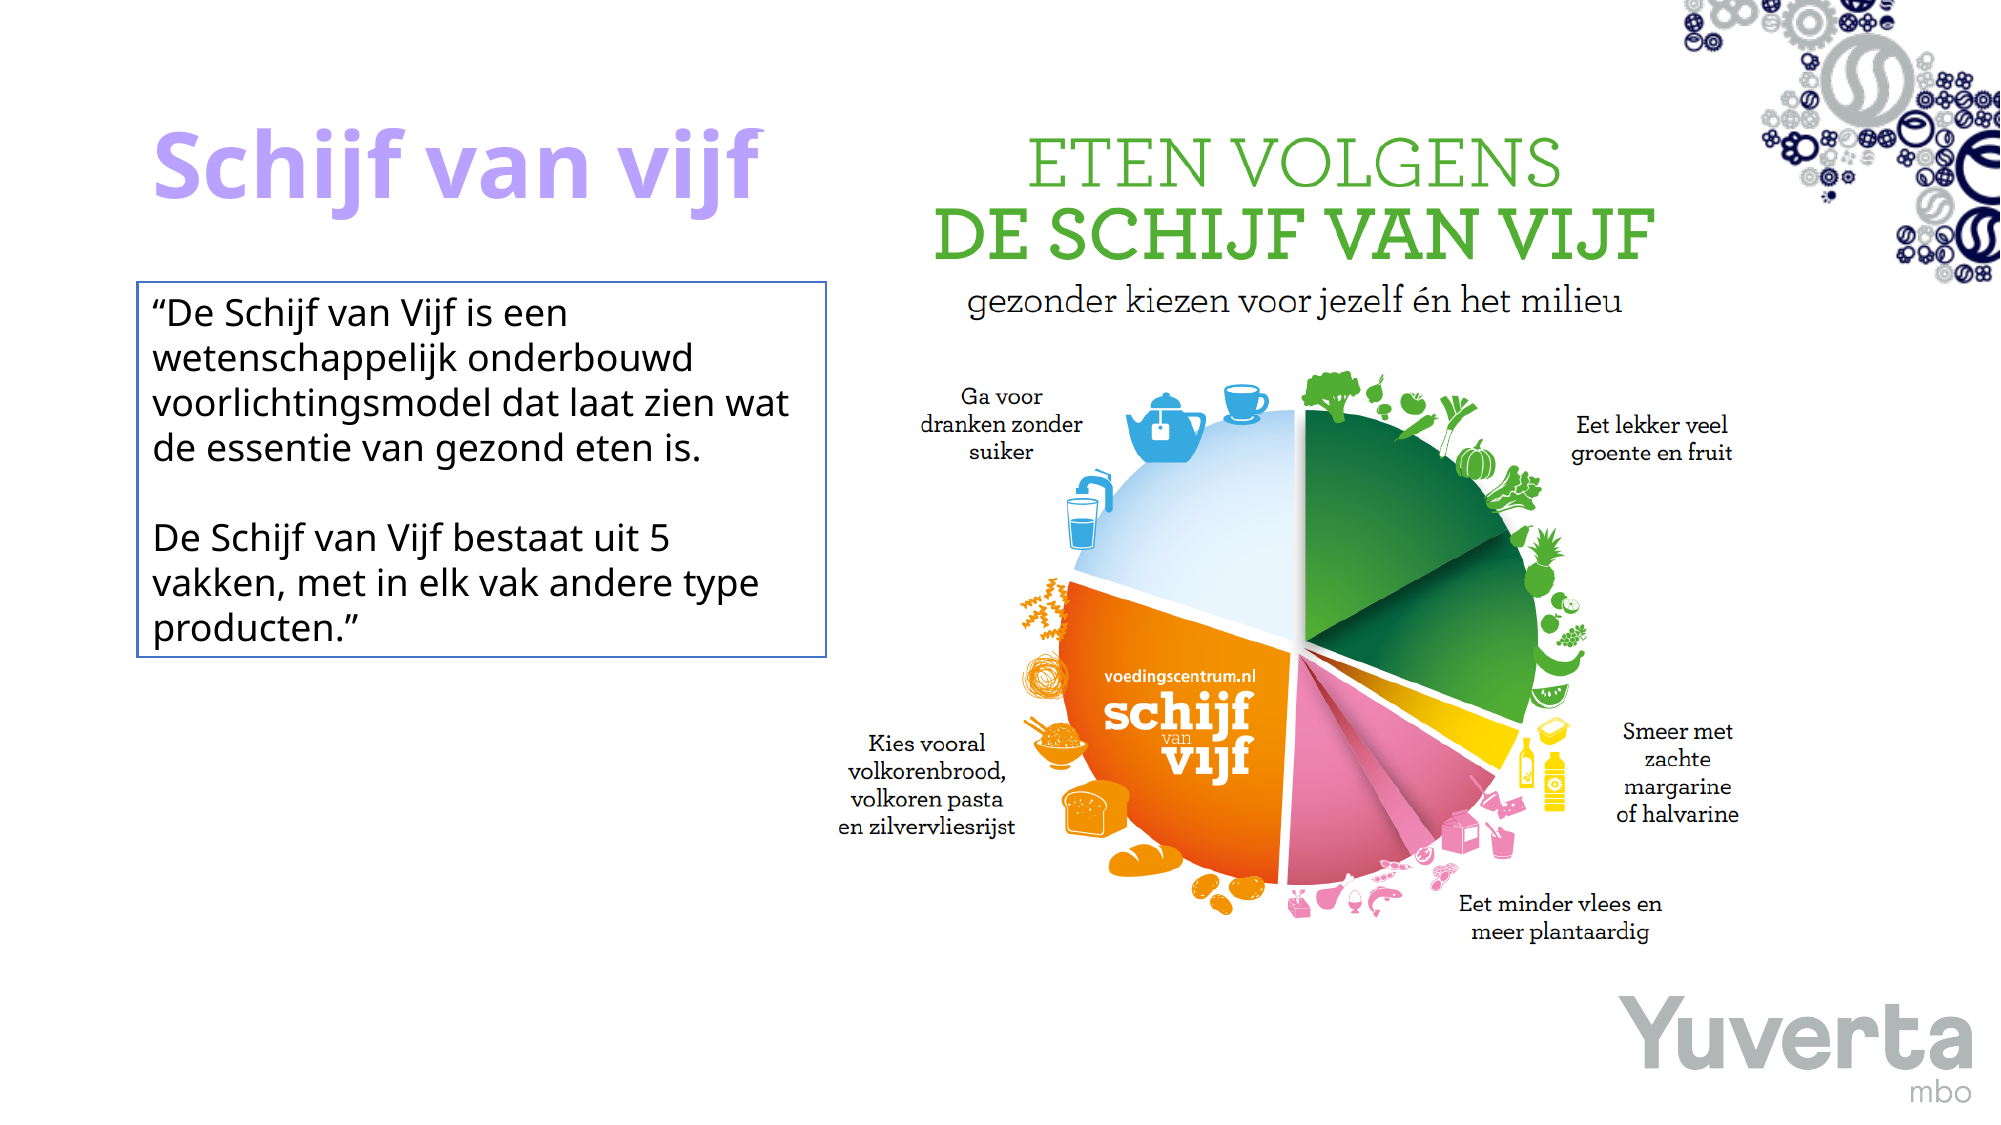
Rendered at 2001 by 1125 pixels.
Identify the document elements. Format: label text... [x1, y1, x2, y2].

picture [0, 0, 2000, 1125]
text_box “De Schijf van Vijf is een wetenschappelijk onderbouwd voorlichtingsmodel dat laat zien wat de essentie van gezond eten is. De Schijf van Vijf bestaat uit 5 vakken, met in elk vak andere type producten.” [136, 281, 757, 658]
title Schijf van vijf [137, 59, 1863, 278]
